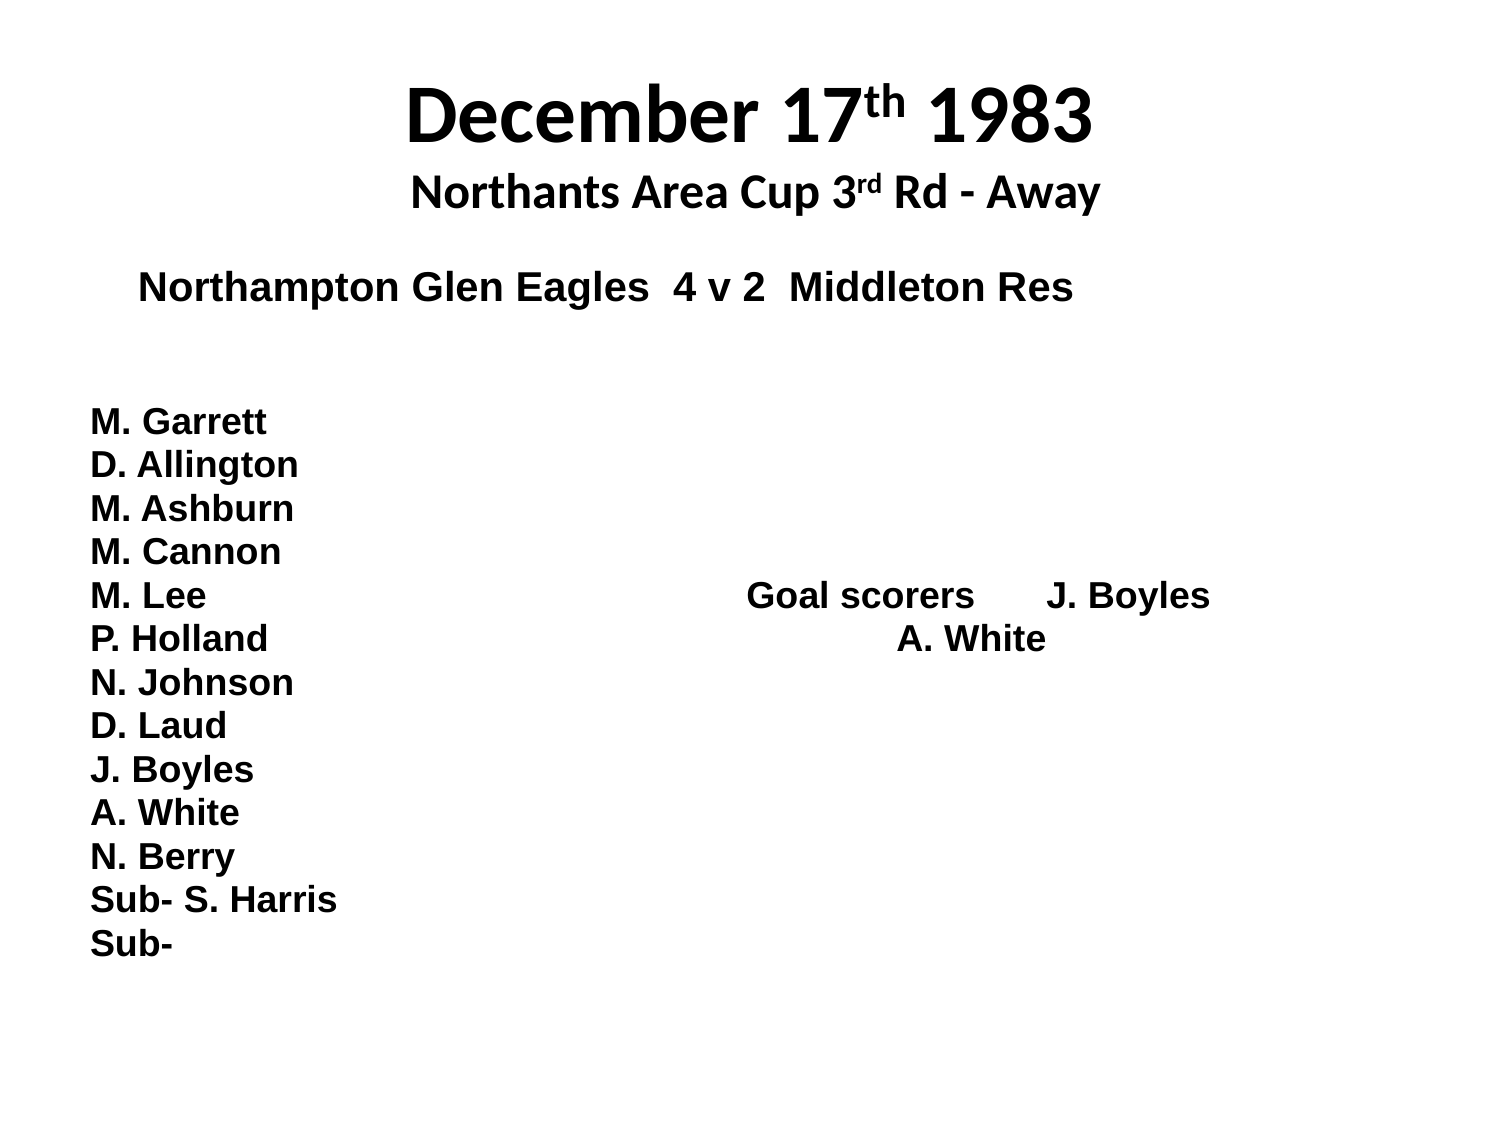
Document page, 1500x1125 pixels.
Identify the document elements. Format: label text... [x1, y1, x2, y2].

list Northampton Glen Eagles 4 v 2 Middleton Res M. Garrett D. Allington M. Ashburn M. Cannon M. Lee Goal scorers J. Boyles P. Holland A. White N. Johnson D. Laud J. Boyles A. White N. Berry Sub- S. Harris Sub- [75, 262, 1425, 1005]
title December 17th 1983 Northants Area Cup 3rd Rd - Away [75, 45, 1425, 233]
